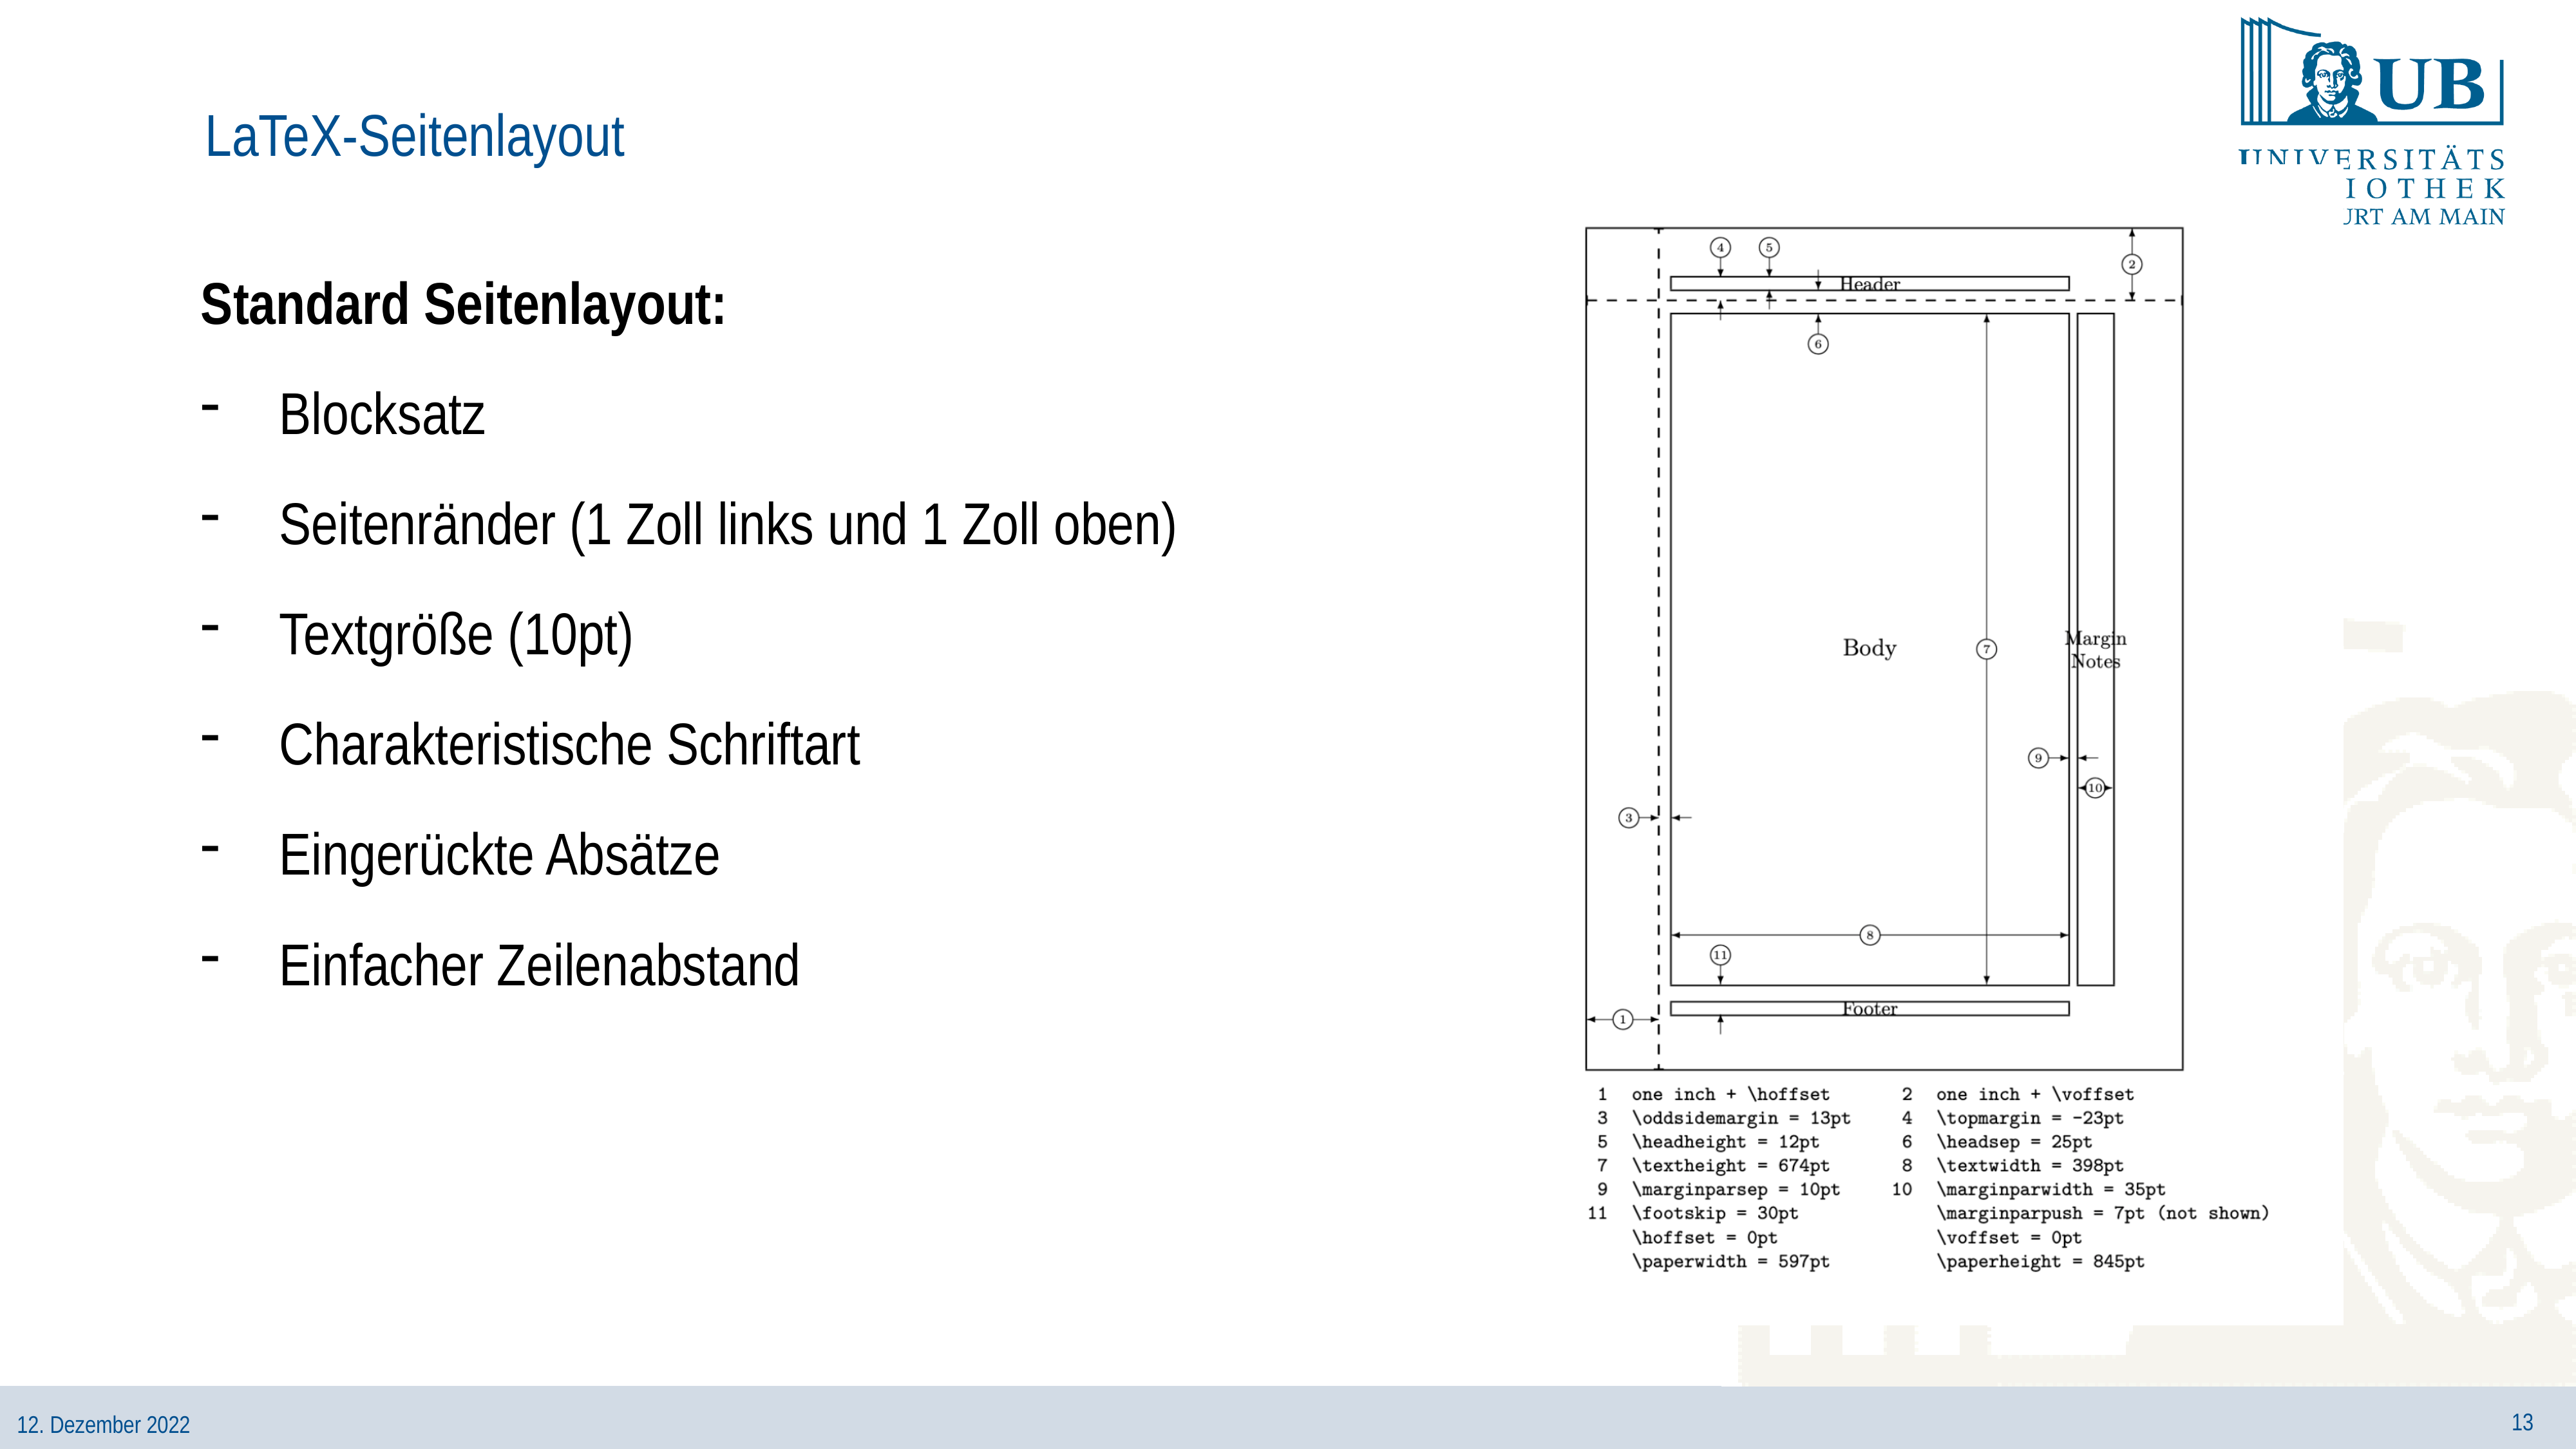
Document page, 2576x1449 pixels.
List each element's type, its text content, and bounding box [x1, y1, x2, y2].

picture [2347, 59, 2351, 64]
picture [2319, 47, 2327, 52]
picture [2340, 48, 2344, 53]
picture [2395, 220, 2402, 225]
picture [2329, 109, 2334, 115]
picture [2467, 220, 2474, 225]
picture [0, 17, 2576, 1449]
picture [2349, 69, 2353, 75]
list Standard Seitenlayout: Blocksatz Seitenränder (1 Zoll links und 1 Zoll oben) Textgröße (10pt) Charakteristische Schriftart Eingerückte Absätze Einfacher Zeilenabstand [195, 224, 1246, 1266]
picture [2342, 53, 2348, 57]
picture [2320, 108, 2327, 117]
picture [2253, 24, 2258, 121]
picture [2334, 97, 2347, 111]
picture [2331, 113, 2336, 117]
slide_number 13 [2505, 1401, 2539, 1440]
picture [2245, 24, 2249, 121]
picture [2329, 49, 2334, 53]
picture [2262, 24, 2268, 121]
title LaTeX-Seitenlayout [200, 20, 2195, 173]
picture [2340, 109, 2347, 117]
picture [2314, 55, 2345, 111]
picture [2493, 214, 2501, 225]
